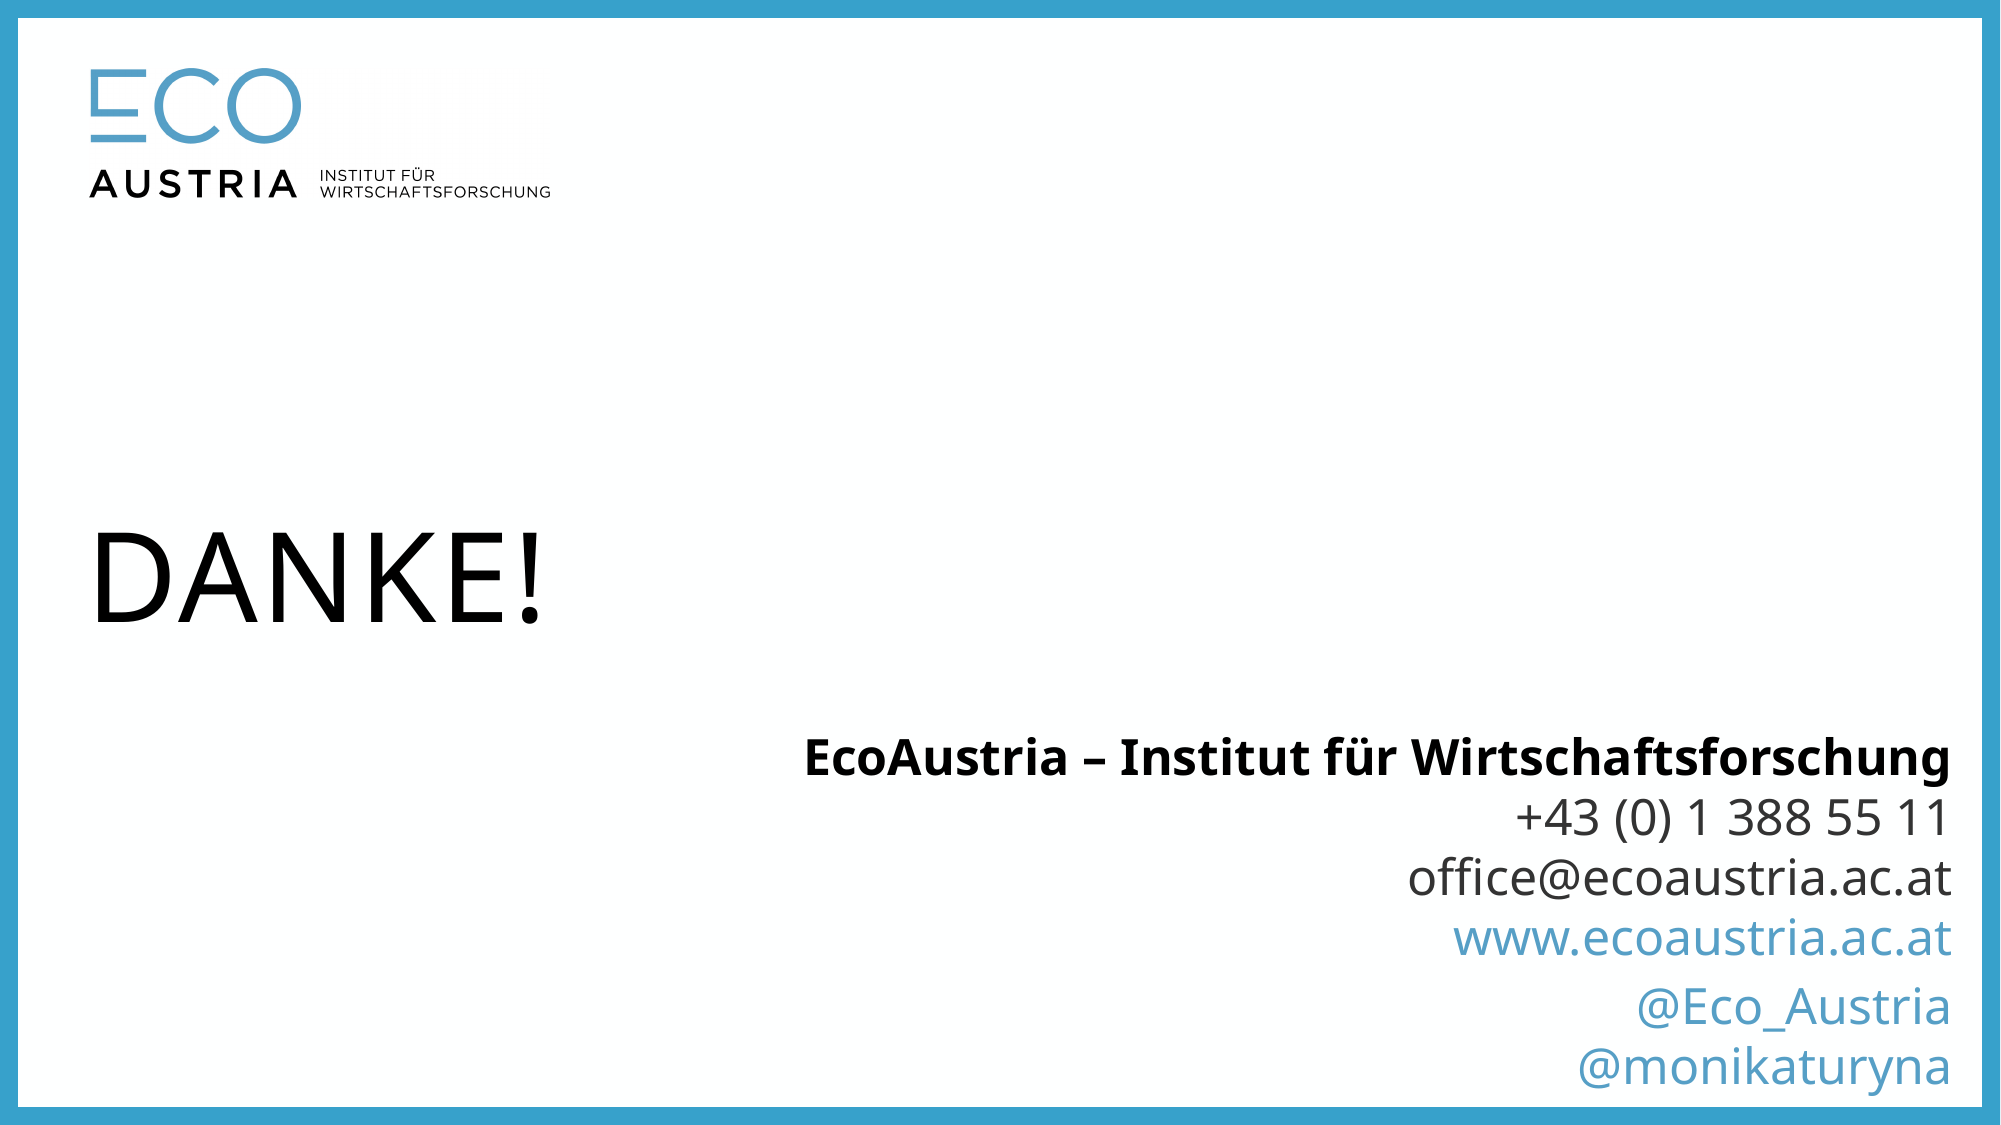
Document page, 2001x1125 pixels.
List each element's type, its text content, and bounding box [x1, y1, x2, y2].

title DANKE! [86, 280, 1812, 657]
picture [89, 68, 550, 198]
text_box EcoAustria – Institut für Wirtschaftsforschung +43 (0) 1 388 55 11 office@ecoaustria.ac.at www.ecoaustria.ac.at @Eco_Austria @monikaturyna [671, 718, 1968, 1102]
